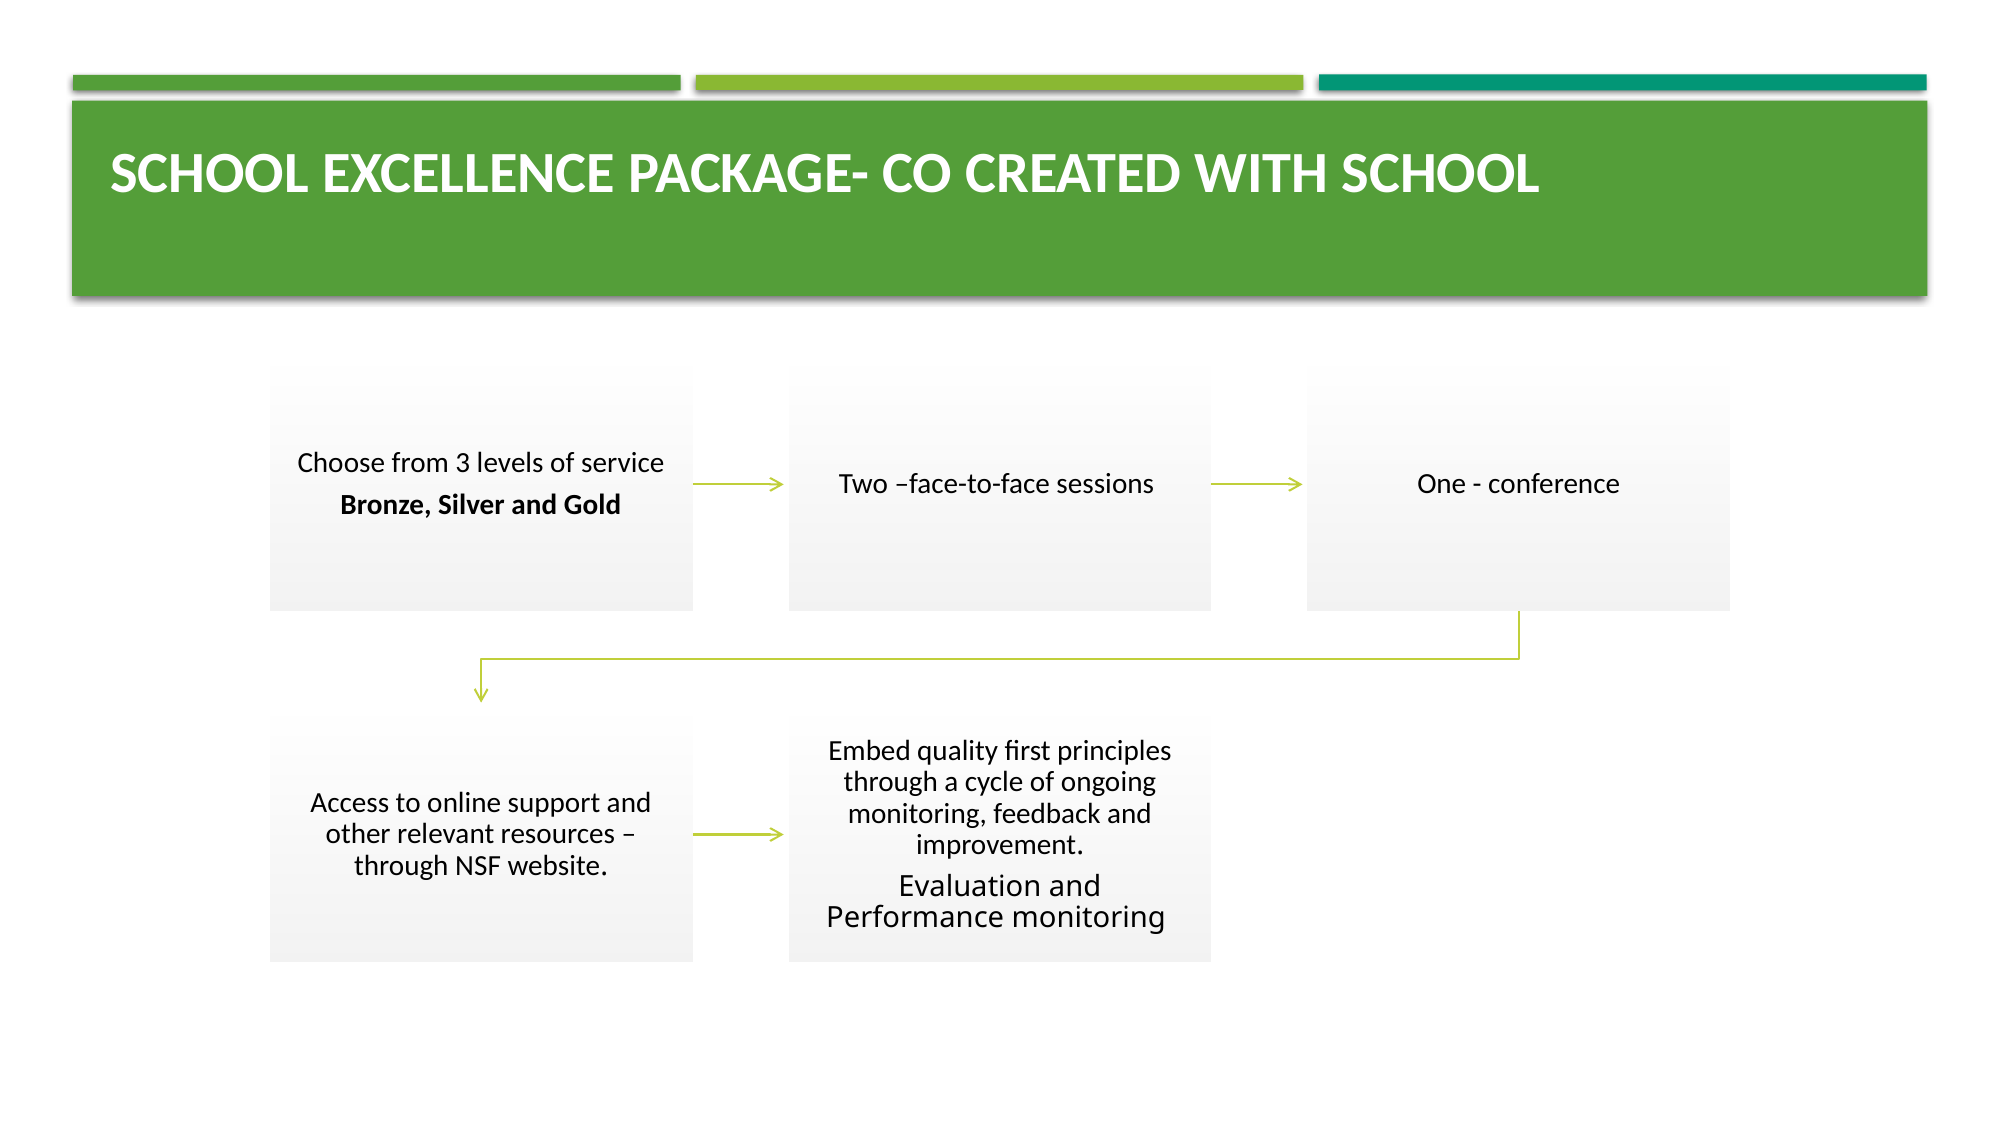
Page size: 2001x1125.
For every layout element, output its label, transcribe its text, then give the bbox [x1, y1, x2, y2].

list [94, 357, 1906, 962]
title School EXCELLENCE Package- co created with school [95, 115, 1905, 282]
